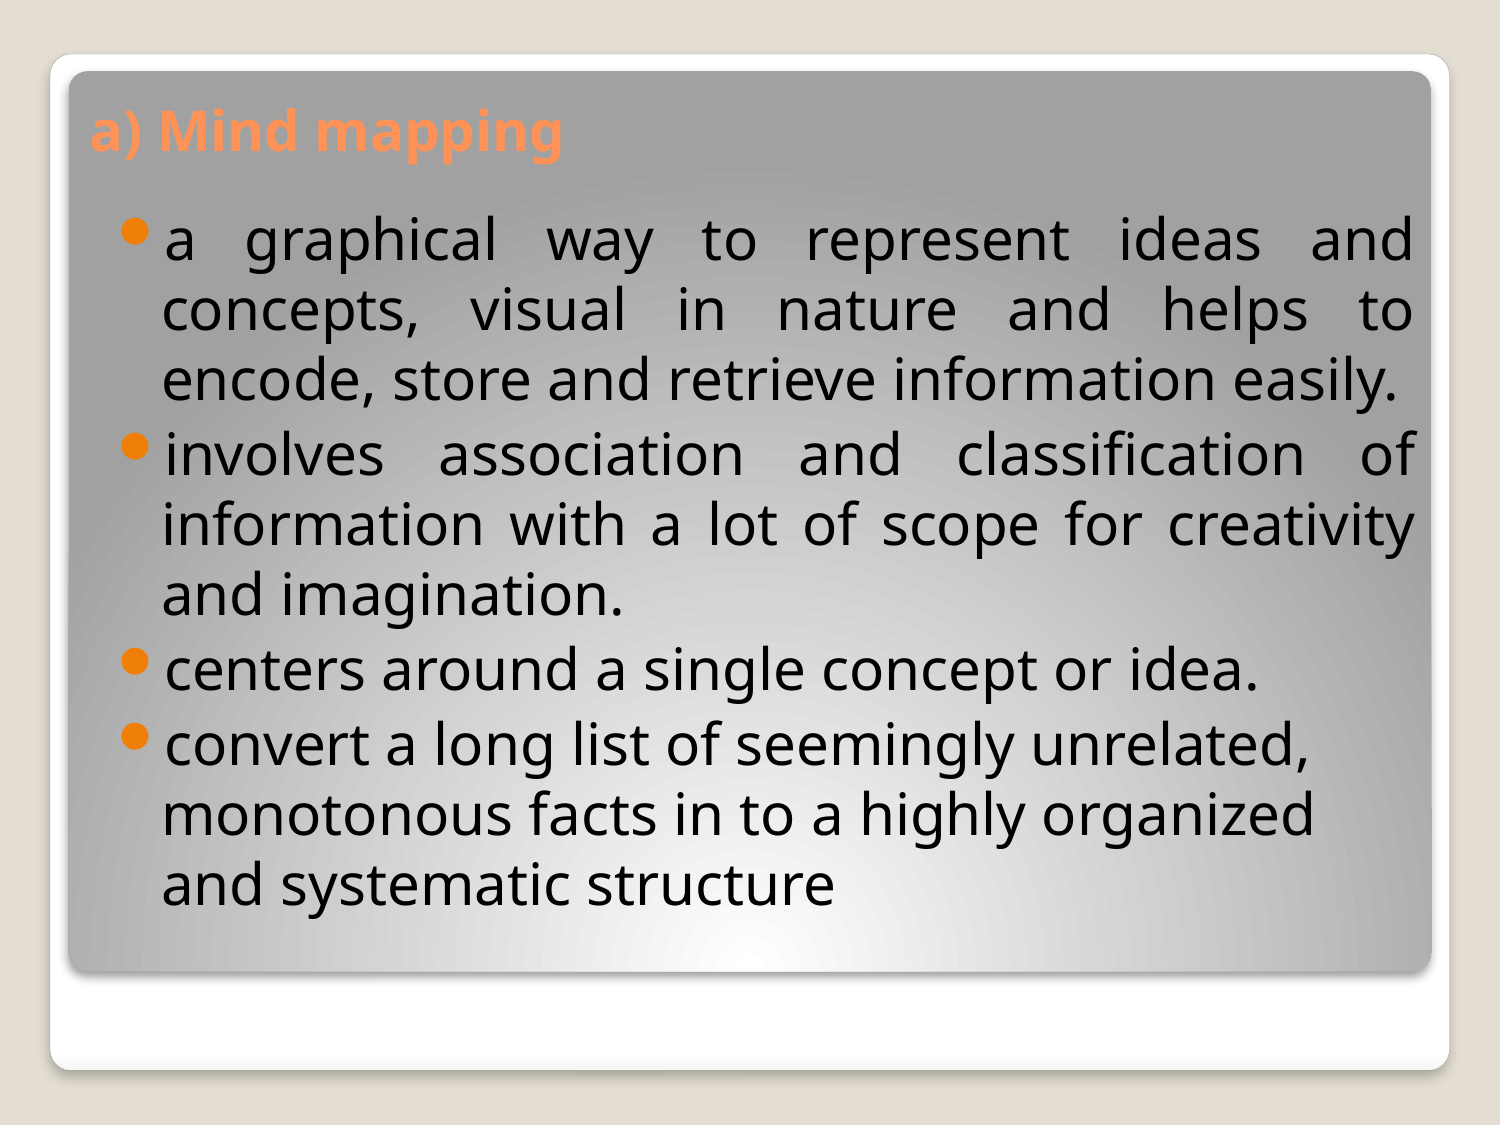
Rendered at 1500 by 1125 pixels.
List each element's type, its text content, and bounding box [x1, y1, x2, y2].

title a) Mind mapping [75, 87, 1418, 238]
list a graphical way to represent ideas and concepts, visual in nature and helps to encode, store and retrieve information easily. involves association and classification of information with a lot of scope for creativity and imagination. centers around a single concept or idea. convert a long list of seemingly unrelated, monotonous facts in to a highly organized and systematic structure [87, 187, 1430, 975]
